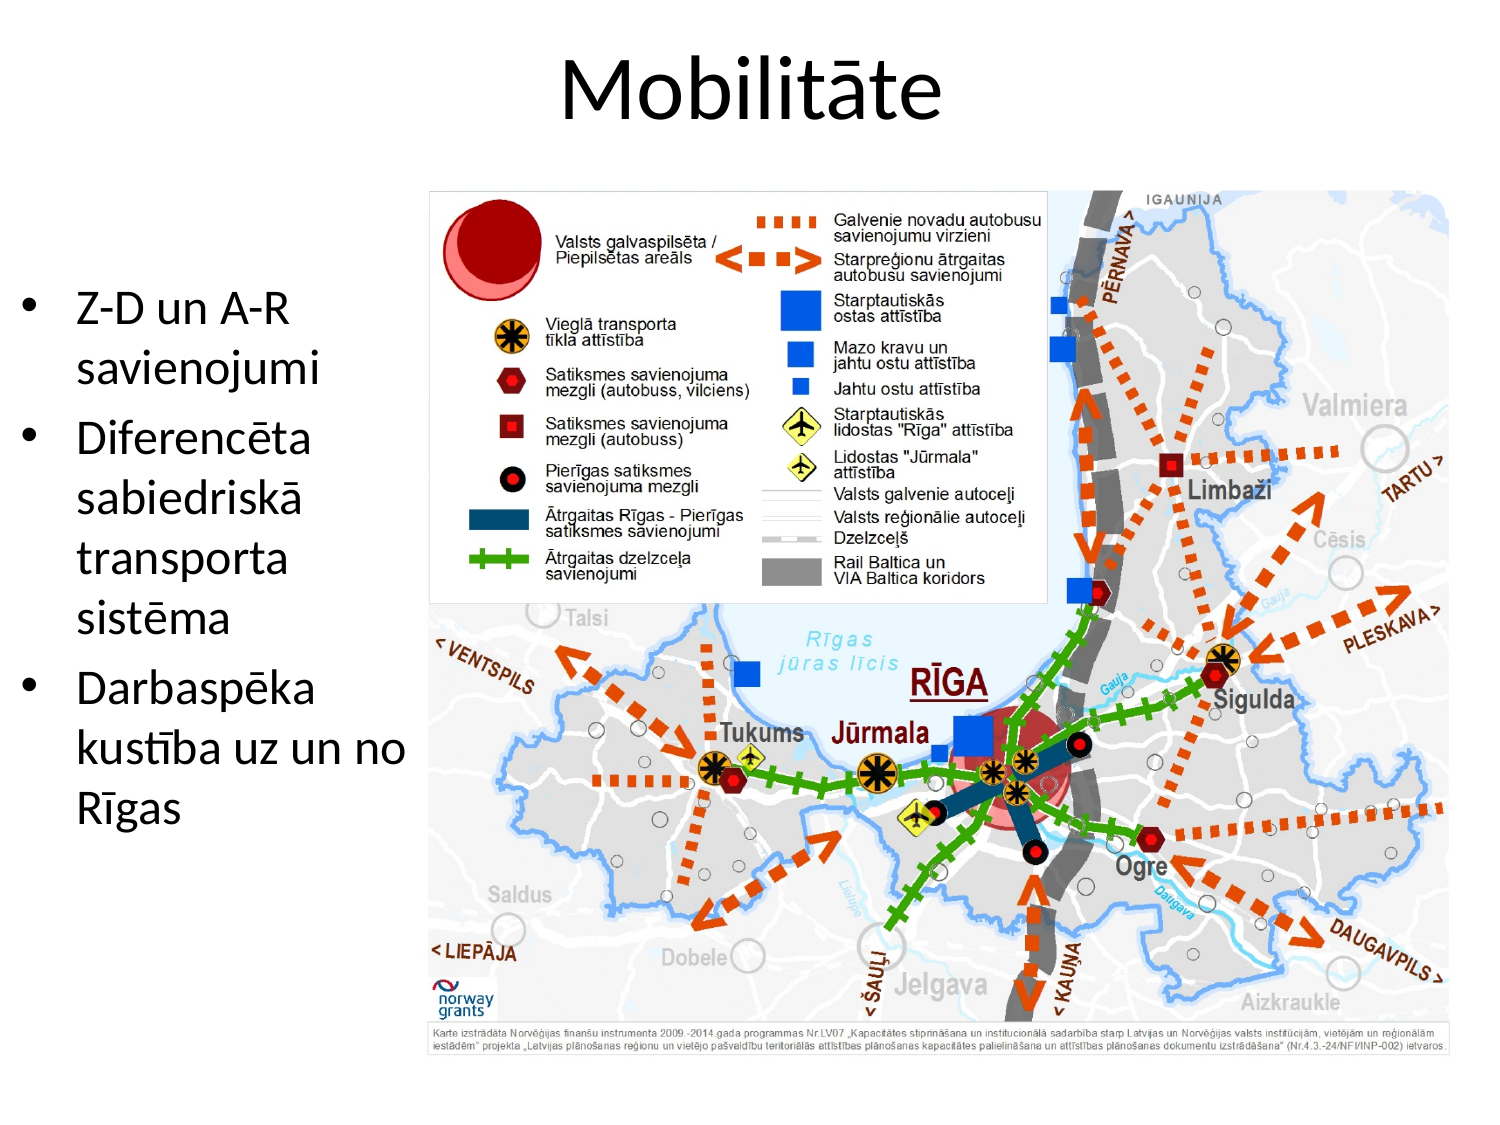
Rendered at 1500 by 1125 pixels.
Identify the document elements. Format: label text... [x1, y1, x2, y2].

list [422, 184, 1455, 1059]
text_box Z-D un A-R savienojumi Diferencēta sabiedriskā transporta sistēma Darbaspēka kustība uz un no Rīgas [5, 267, 417, 917]
title Mobilitāte [76, 19, 1427, 147]
